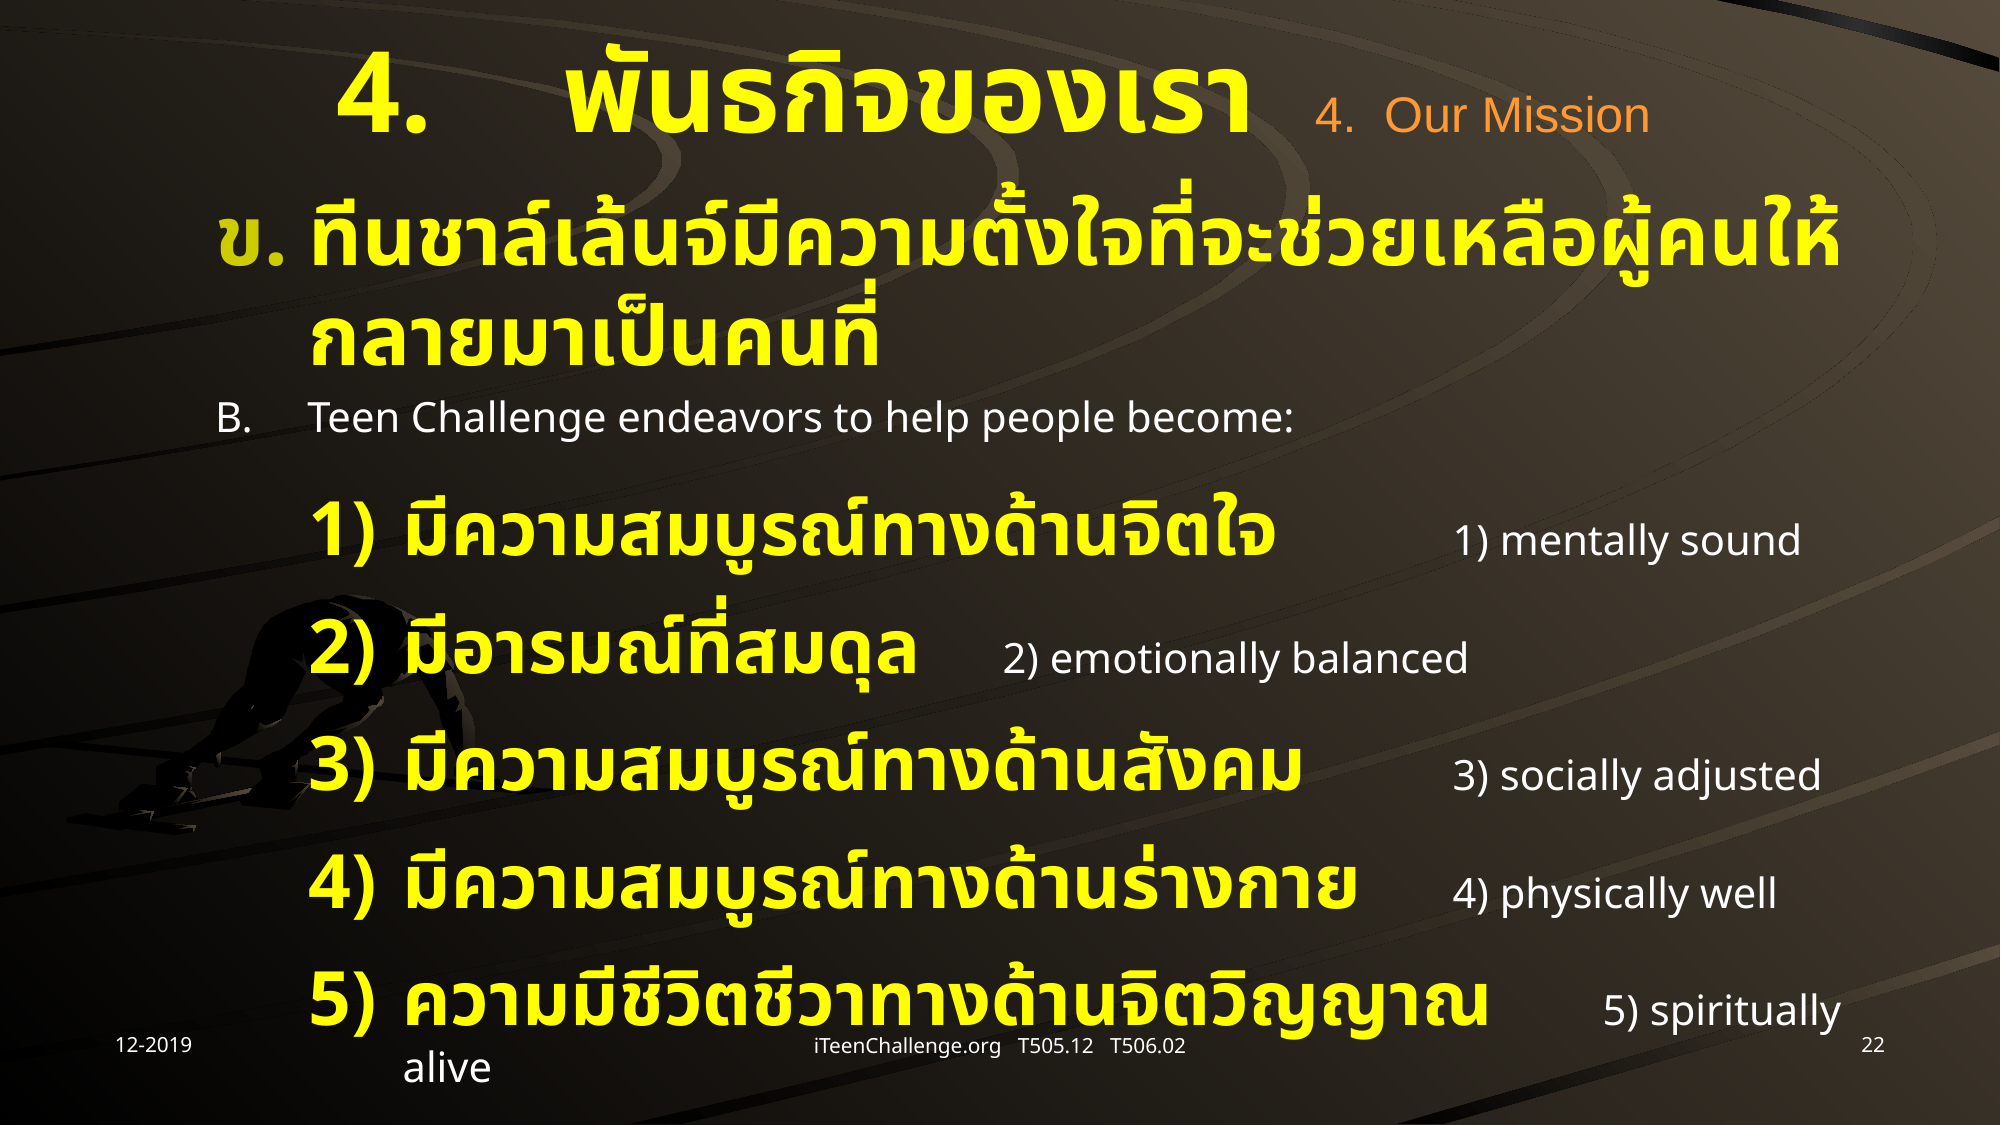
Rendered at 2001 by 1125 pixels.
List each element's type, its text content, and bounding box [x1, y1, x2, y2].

footer iTeenChallenge.org T505.12 T506.02 [683, 1024, 1317, 1101]
slide_number 12-2019 [99, 1023, 567, 1100]
slide_number 22 [1433, 1023, 1901, 1100]
list ทีนชาล์เล้นจ์มีความตั้งใจที่จะช่วยเหลือผู้คนให้กลายมาเป็นคนที่ B. Teen Challenge endeavors to help people become: 1) มีความสมบูรณ์ทางด้านจิตใจ 1) mentally sound 2) มีอารมณ์ที่สมดุล 2) emotionally balanced 3) มีความสมบูรณ์ทางด้านสังคม 3) socially adjusted 4) มีความสมบูรณ์ทางด้านร่างกาย 4) physically well 5) ความมีชีวิตชีวาทางด้านจิตวิญญาณ 5) spiritually alive [199, 174, 1901, 1051]
title 4. พันธกิจของเรา 4. Our Mission [137, 25, 1851, 163]
